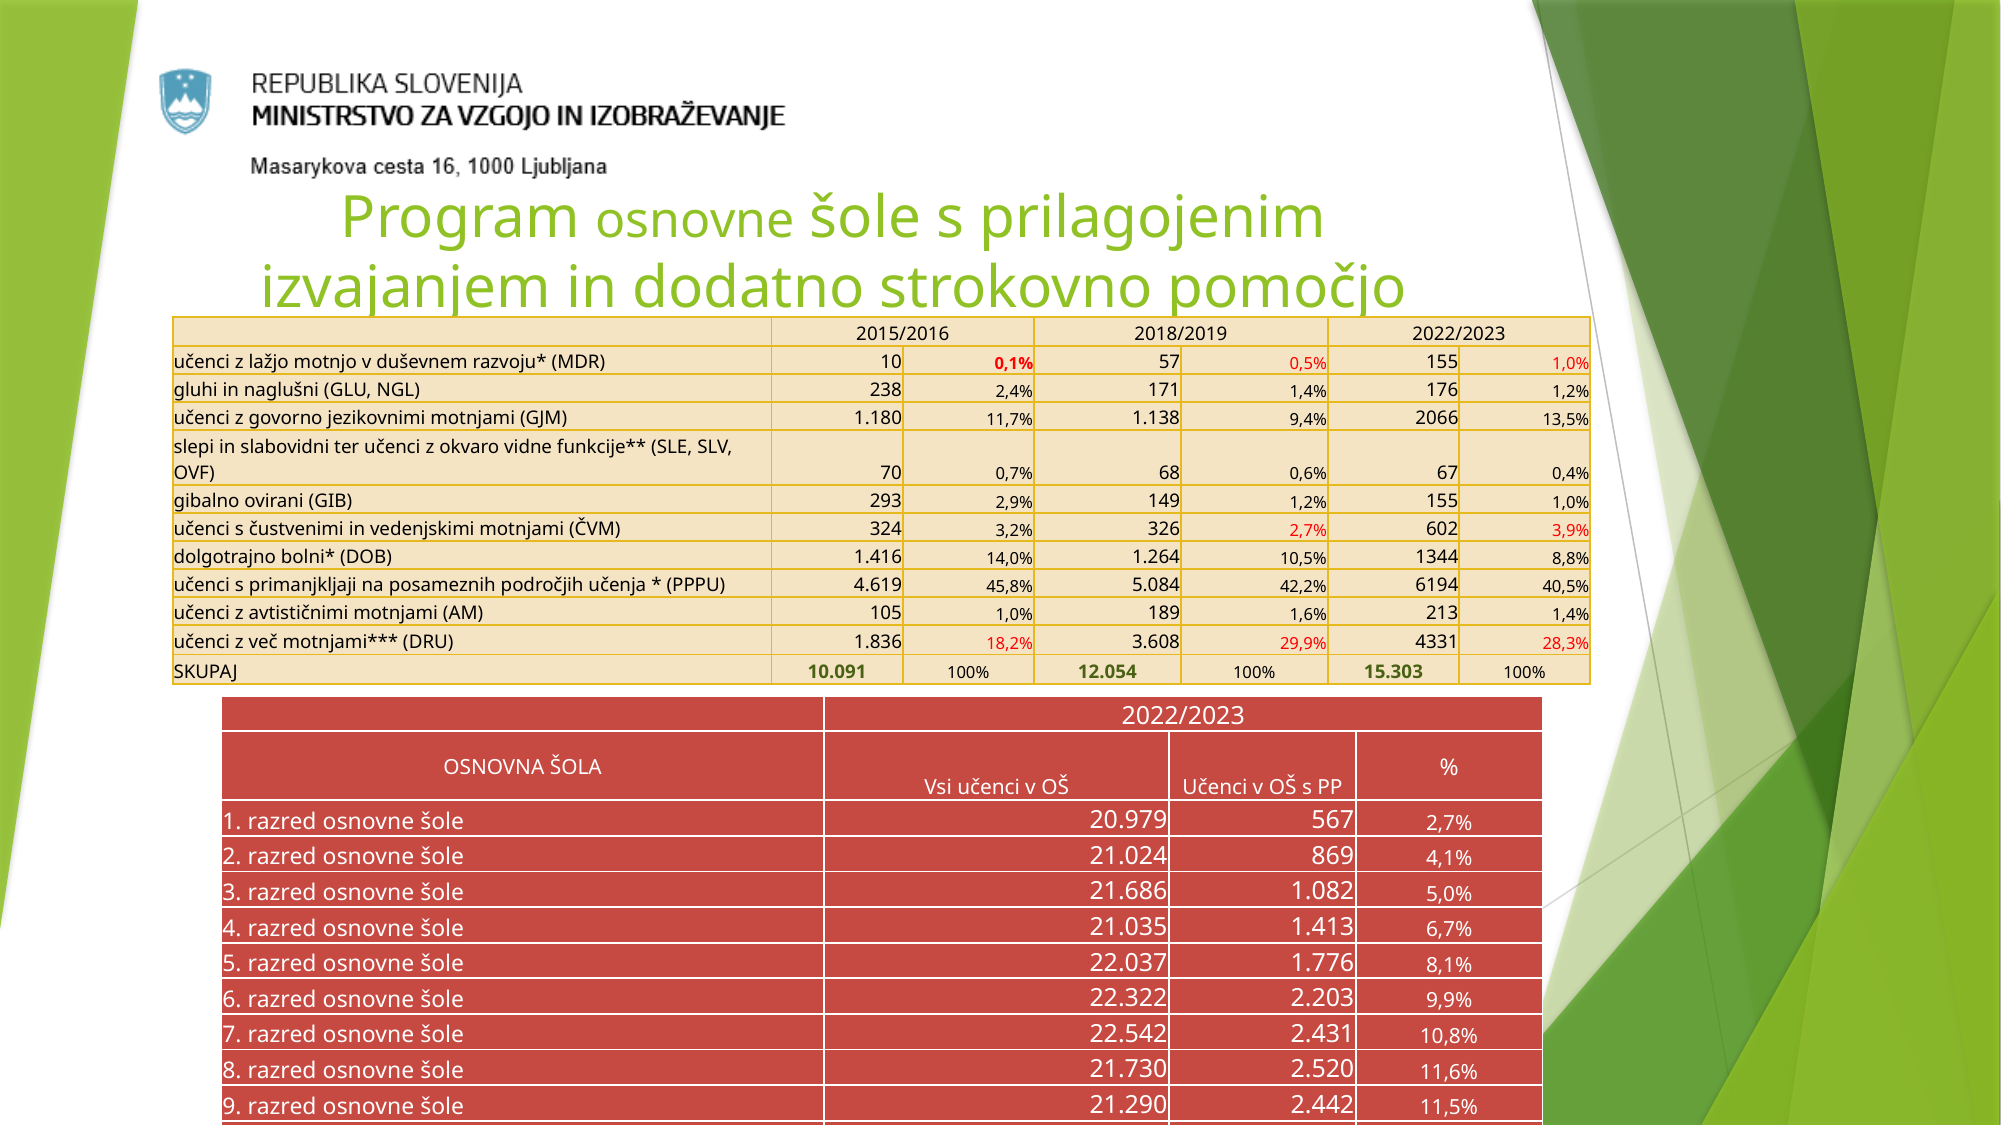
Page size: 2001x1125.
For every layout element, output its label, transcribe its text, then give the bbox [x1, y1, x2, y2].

table_cell gibalno ovirani (GIB) [174, 486, 771, 512]
table_cell 4.619 [772, 570, 902, 596]
table_cell 21.290 [825, 1086, 1168, 1120]
table_cell 0,4% [1460, 431, 1589, 484]
table_cell 21.035 [825, 908, 1168, 942]
table_cell 6. razred osnovne šole [222, 979, 823, 1013]
table_cell 68 [1035, 431, 1180, 484]
table_cell % [1357, 732, 1542, 799]
table_cell 326 [1035, 514, 1180, 540]
table_cell SKUPAJ [174, 655, 771, 683]
title Program osnovne šole s prilagojenim izvajanjem in dodatno strokovno pomočjo [196, 194, 1471, 316]
table_cell učenci s čustvenimi in vedenjskimi motnjami (ČVM) [174, 514, 771, 540]
table_cell 10 [772, 347, 902, 373]
table_cell 0,1% [904, 347, 1033, 373]
table_cell 176 [1329, 375, 1458, 401]
table_cell 70 [772, 431, 902, 484]
table_cell 238 [772, 375, 902, 401]
table_cell 20.979 [825, 801, 1168, 835]
table_cell 13,5% [1460, 403, 1589, 429]
table_cell 324 [772, 514, 902, 540]
table_cell 21.686 [825, 872, 1168, 906]
table_cell 67 [1329, 431, 1458, 484]
table_cell 4. razred osnovne šole [222, 908, 823, 942]
table_cell učenci s primanjkljaji na posameznih področjih učenja * (PPPU) [174, 570, 771, 596]
table_cell 18,2% [904, 626, 1033, 654]
table_cell 5.084 [1035, 570, 1180, 596]
table_cell 0,5% [1182, 347, 1327, 373]
table_cell 0,7% [904, 431, 1033, 484]
table_cell 15.303 [1329, 655, 1458, 683]
table_cell učenci z več motnjami*** (DRU) [174, 626, 771, 654]
table_header [174, 318, 771, 345]
table_cell 21.024 [825, 837, 1168, 871]
table_cell 2.203 [1170, 979, 1355, 1013]
table_cell 1.413 [1170, 908, 1355, 942]
table_cell 10.091 [772, 655, 902, 683]
table_cell 2.442 [1170, 1086, 1355, 1120]
table_cell 2.431 [1170, 1015, 1355, 1049]
table_cell 1,6% [1182, 598, 1327, 624]
table_cell 1,2% [1182, 486, 1327, 512]
table_cell 45,8% [904, 570, 1033, 596]
table_cell 9,9% [1357, 979, 1542, 1013]
table_cell 1.776 [1170, 944, 1355, 977]
table_cell 7. razred osnovne šole [222, 1015, 823, 1049]
table_cell 28,3% [1460, 626, 1589, 654]
table_cell 1,0% [1460, 486, 1589, 512]
table_header 2022/2023 [1329, 318, 1589, 345]
table_cell 3. razred osnovne šole [222, 872, 823, 906]
table_cell 869 [1170, 837, 1355, 871]
table_header 2022/2023 [825, 697, 1542, 730]
table_cell 29,9% [1182, 626, 1327, 654]
table_cell OSNOVNA ŠOLA [222, 732, 823, 799]
table_header 2015/2016 [772, 318, 1033, 345]
table_cell 0,6% [1182, 431, 1327, 484]
table_cell 100% [1460, 655, 1589, 683]
table_cell učenci z avtističnimi motnjami (AM) [174, 598, 771, 624]
table_cell 1.180 [772, 403, 902, 429]
table_cell 11,7% [904, 403, 1033, 429]
table_cell 22.037 [825, 944, 1168, 977]
table_cell 11,6% [1357, 1050, 1542, 1084]
table_cell slepi in slabovidni ter učenci z okvaro vidne funkcije** (SLE, SLV, OVF) [174, 431, 771, 484]
table_cell 105 [772, 598, 902, 624]
table_cell Vsi učenci v OŠ [825, 732, 1168, 799]
table_cell 10,5% [1182, 542, 1327, 568]
table_cell 10,8% [1357, 1015, 1542, 1049]
table_cell 42,2% [1182, 570, 1327, 596]
table_cell 21.730 [825, 1050, 1168, 1084]
table_cell 1344 [1329, 542, 1458, 568]
table_cell 5. razred osnovne šole [222, 944, 823, 977]
table_cell 2,7% [1182, 514, 1327, 540]
table_cell 22.542 [825, 1015, 1168, 1049]
table_cell 171 [1035, 375, 1180, 401]
table_cell 1,2% [1460, 375, 1589, 401]
table_cell 1.264 [1035, 542, 1180, 568]
table_cell 5,0% [1357, 872, 1542, 906]
table_cell 6194 [1329, 570, 1458, 596]
table_cell 9. razred osnovne šole [222, 1086, 823, 1120]
table_cell 2,9% [904, 486, 1033, 512]
table_cell 100% [904, 655, 1033, 683]
table_cell gluhi in naglušni (GLU, NGL) [174, 375, 771, 401]
table_cell 3,2% [904, 514, 1033, 540]
table_cell 1. razred osnovne šole [222, 801, 823, 835]
table_cell dolgotrajno bolni* (DOB) [174, 542, 771, 568]
table_cell 100% [1182, 655, 1327, 683]
table_cell 3,9% [1460, 514, 1589, 540]
table_cell 149 [1035, 486, 1180, 512]
table_cell 22.322 [825, 979, 1168, 1013]
table_cell 1,4% [1460, 598, 1589, 624]
table_cell 4331 [1329, 626, 1458, 654]
table_cell 1,0% [904, 598, 1033, 624]
table_cell 8. razred osnovne šole [222, 1050, 823, 1084]
table_cell 189 [1035, 598, 1180, 624]
table_cell 2. razred osnovne šole [222, 837, 823, 871]
table_cell 2,7% [1357, 801, 1542, 835]
table_cell 40,5% [1460, 570, 1589, 596]
table_cell 2066 [1329, 403, 1458, 429]
table_cell 57 [1035, 347, 1180, 373]
table_cell 1.082 [1170, 872, 1355, 906]
table_cell 1,4% [1182, 375, 1327, 401]
table_header 2018/2019 [1035, 318, 1327, 345]
table_cell 293 [772, 486, 902, 512]
table_cell 567 [1170, 801, 1355, 835]
table_cell učenci z govorno jezikovnimi motnjami (GJM) [174, 403, 771, 429]
table_cell 6,7% [1357, 908, 1542, 942]
table_cell 1.416 [772, 542, 902, 568]
table_cell učenci z lažjo motnjo v duševnem razvoju* (MDR) [174, 347, 771, 373]
table_cell 1.138 [1035, 403, 1180, 429]
table_cell 3.608 [1035, 626, 1180, 654]
table_cell 155 [1329, 347, 1458, 373]
table_cell 213 [1329, 598, 1458, 624]
table_cell 2.520 [1170, 1050, 1355, 1084]
table_cell 9,4% [1182, 403, 1327, 429]
table_cell 2,4% [904, 375, 1033, 401]
table_cell 11,5% [1357, 1086, 1542, 1120]
table_header [222, 697, 823, 730]
table_cell 4,1% [1357, 837, 1542, 871]
table_cell 1.836 [772, 626, 902, 654]
table_cell 155 [1329, 486, 1458, 512]
table_cell 14,0% [904, 542, 1033, 568]
table_cell 602 [1329, 514, 1458, 540]
table_cell 1,0% [1460, 347, 1589, 373]
table_cell 8,8% [1460, 542, 1589, 568]
table_cell Učenci v OŠ s PP [1170, 732, 1355, 799]
picture [145, 42, 800, 195]
table_cell 12.054 [1035, 655, 1180, 683]
table_cell 8,1% [1357, 944, 1542, 977]
